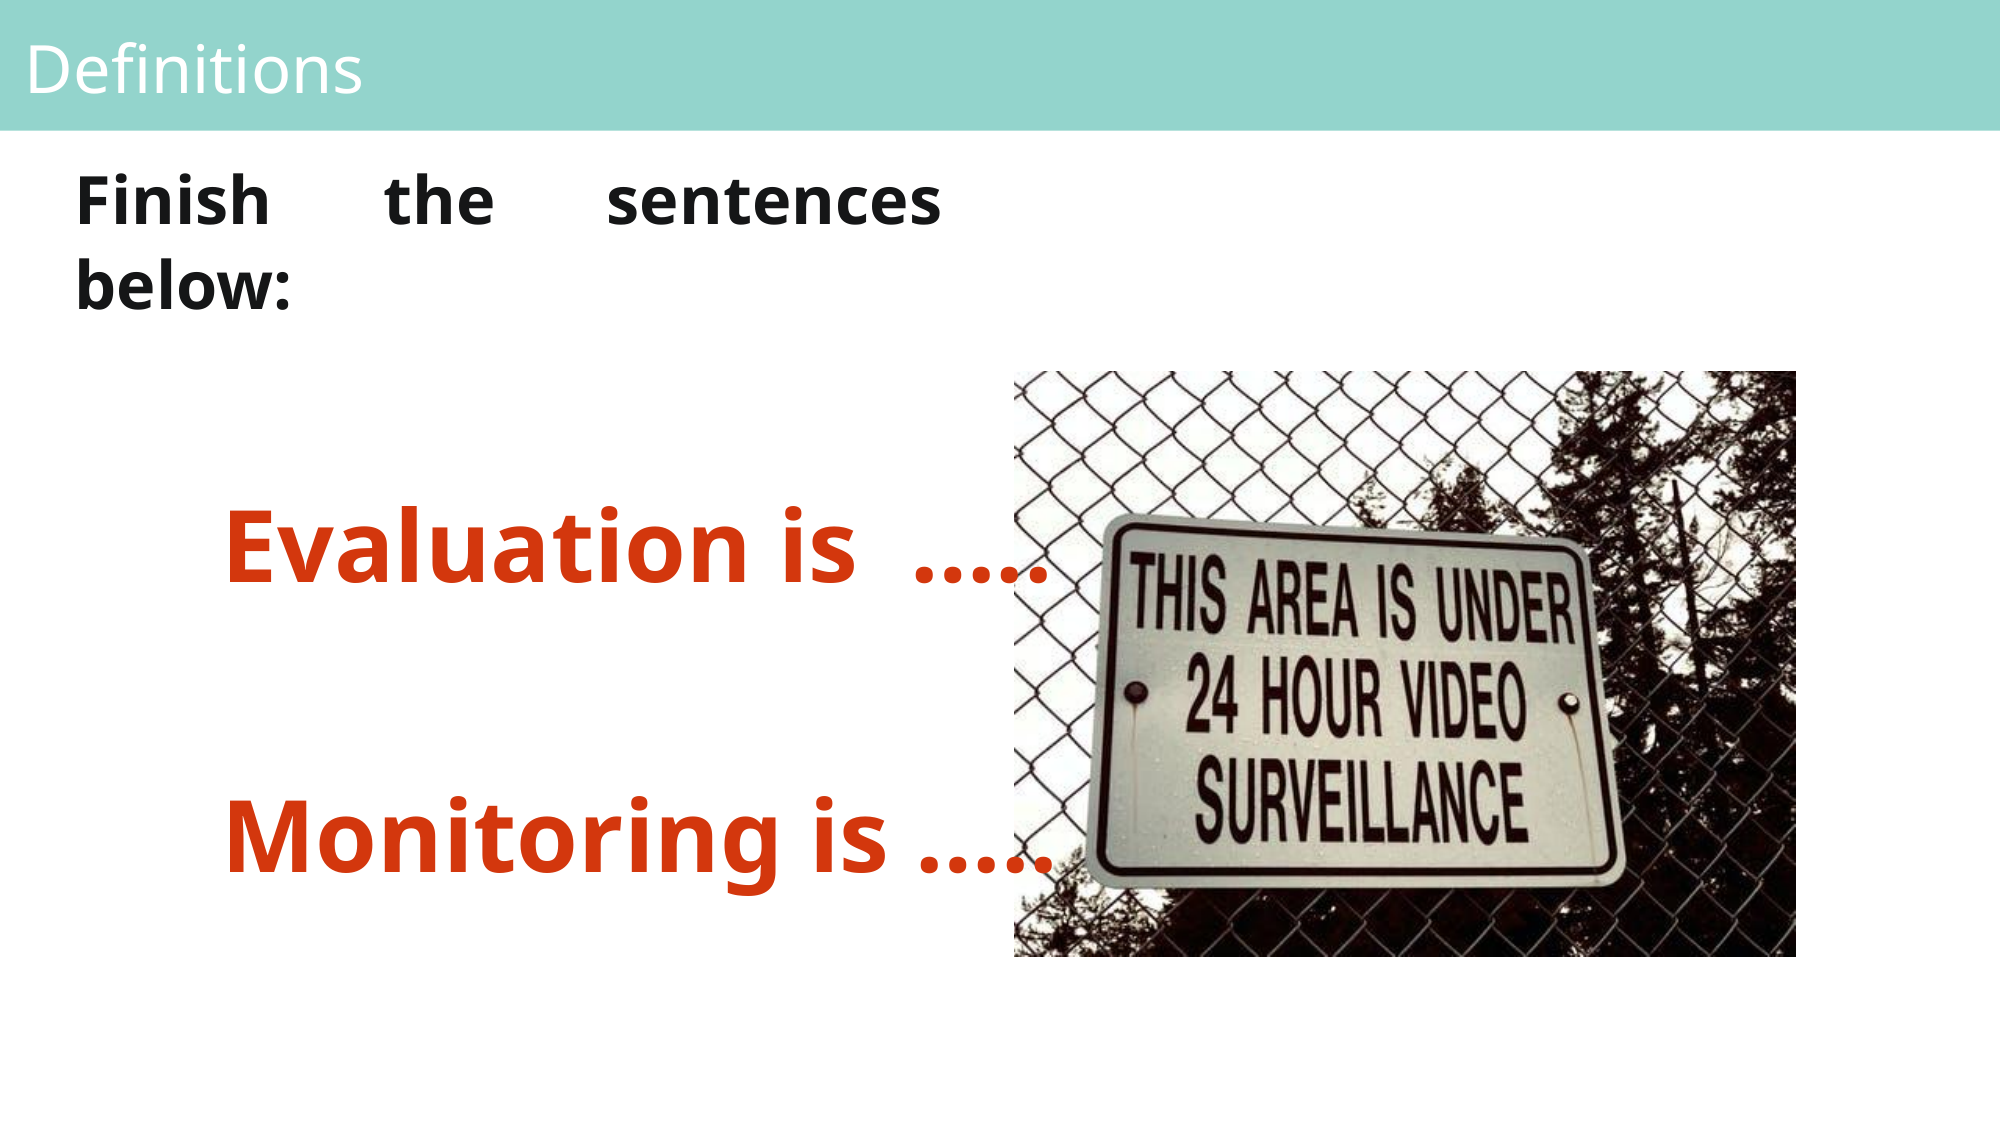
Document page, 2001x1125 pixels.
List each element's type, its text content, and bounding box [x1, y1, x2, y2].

list Finish the sentences below: [16, 144, 958, 297]
text_box Evaluation is ….. Monitoring is ….. [162, 467, 1008, 952]
picture [1013, 370, 1796, 958]
title Definitions [16, 13, 1976, 131]
